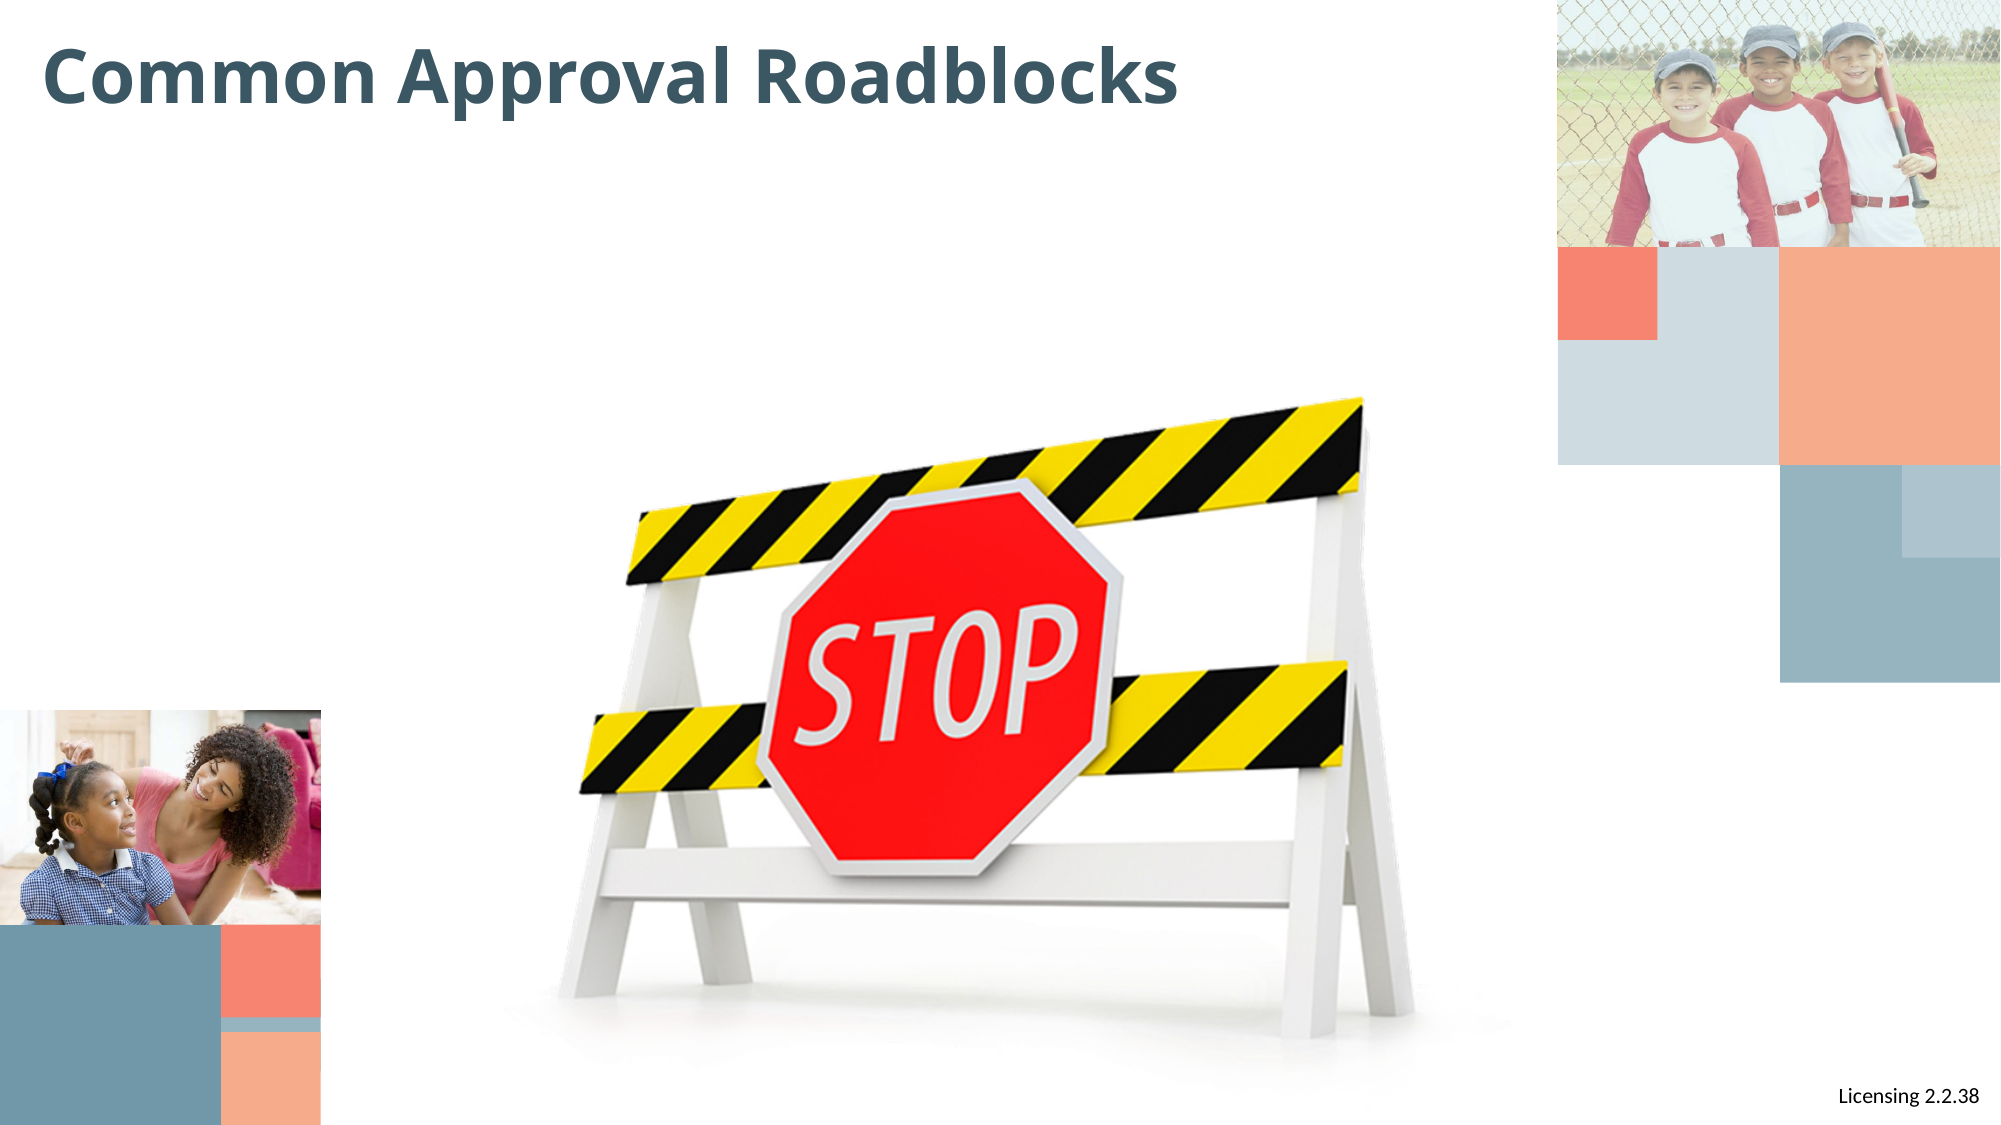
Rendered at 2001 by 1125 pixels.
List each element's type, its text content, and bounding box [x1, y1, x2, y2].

title Common Approval Roadblocks [26, 22, 1530, 125]
picture [356, 216, 1644, 1125]
picture [0, 710, 321, 925]
text_box Licensing 2.2.38 [1824, 1074, 2000, 1125]
